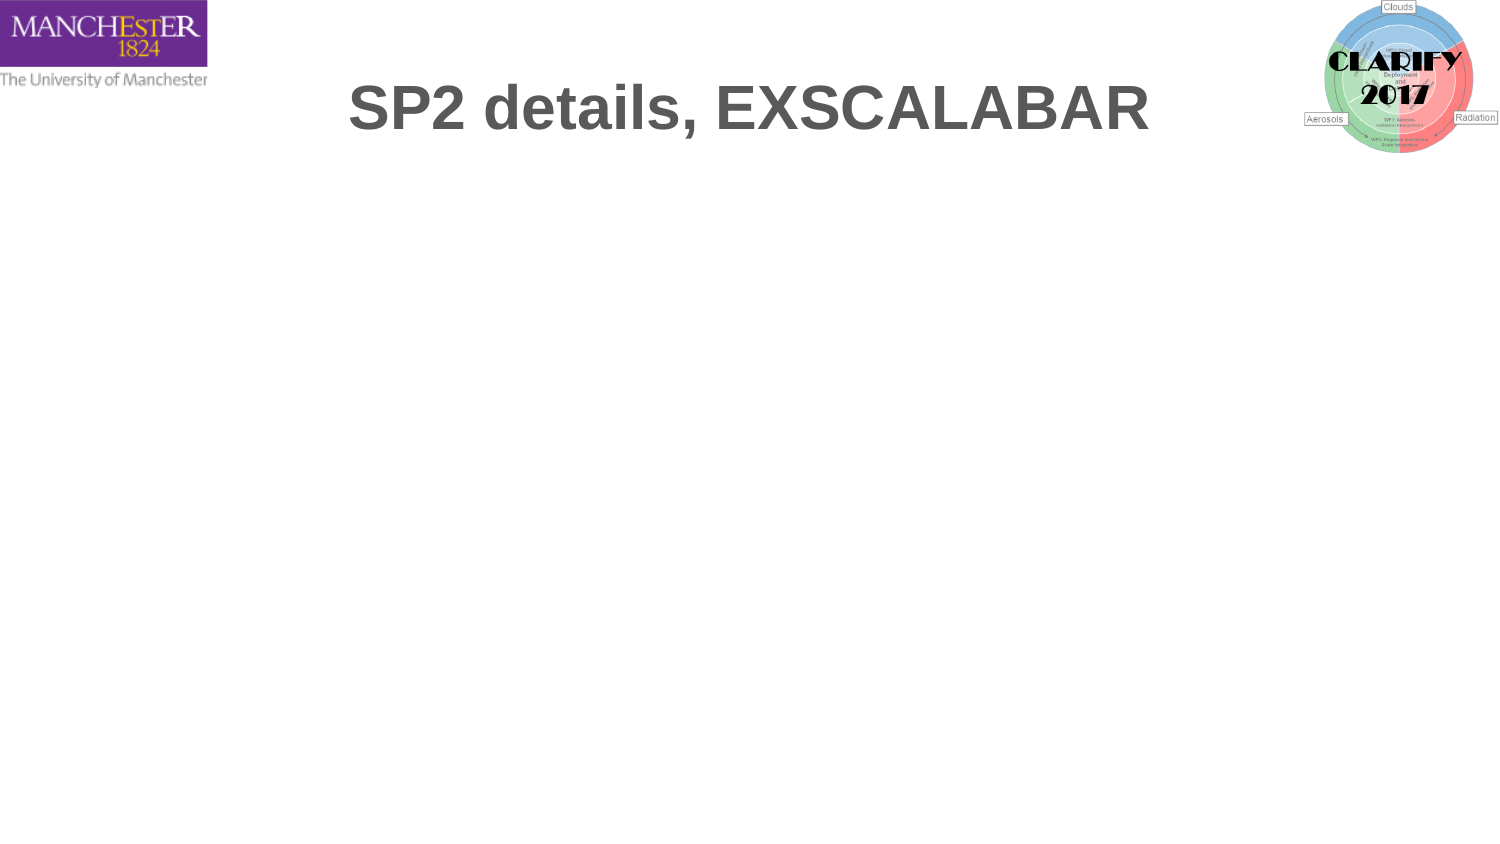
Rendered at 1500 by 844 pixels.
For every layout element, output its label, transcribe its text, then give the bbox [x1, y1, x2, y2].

title SP2 details, EXSCALABAR [75, 33, 1425, 175]
picture [1292, 0, 1500, 156]
